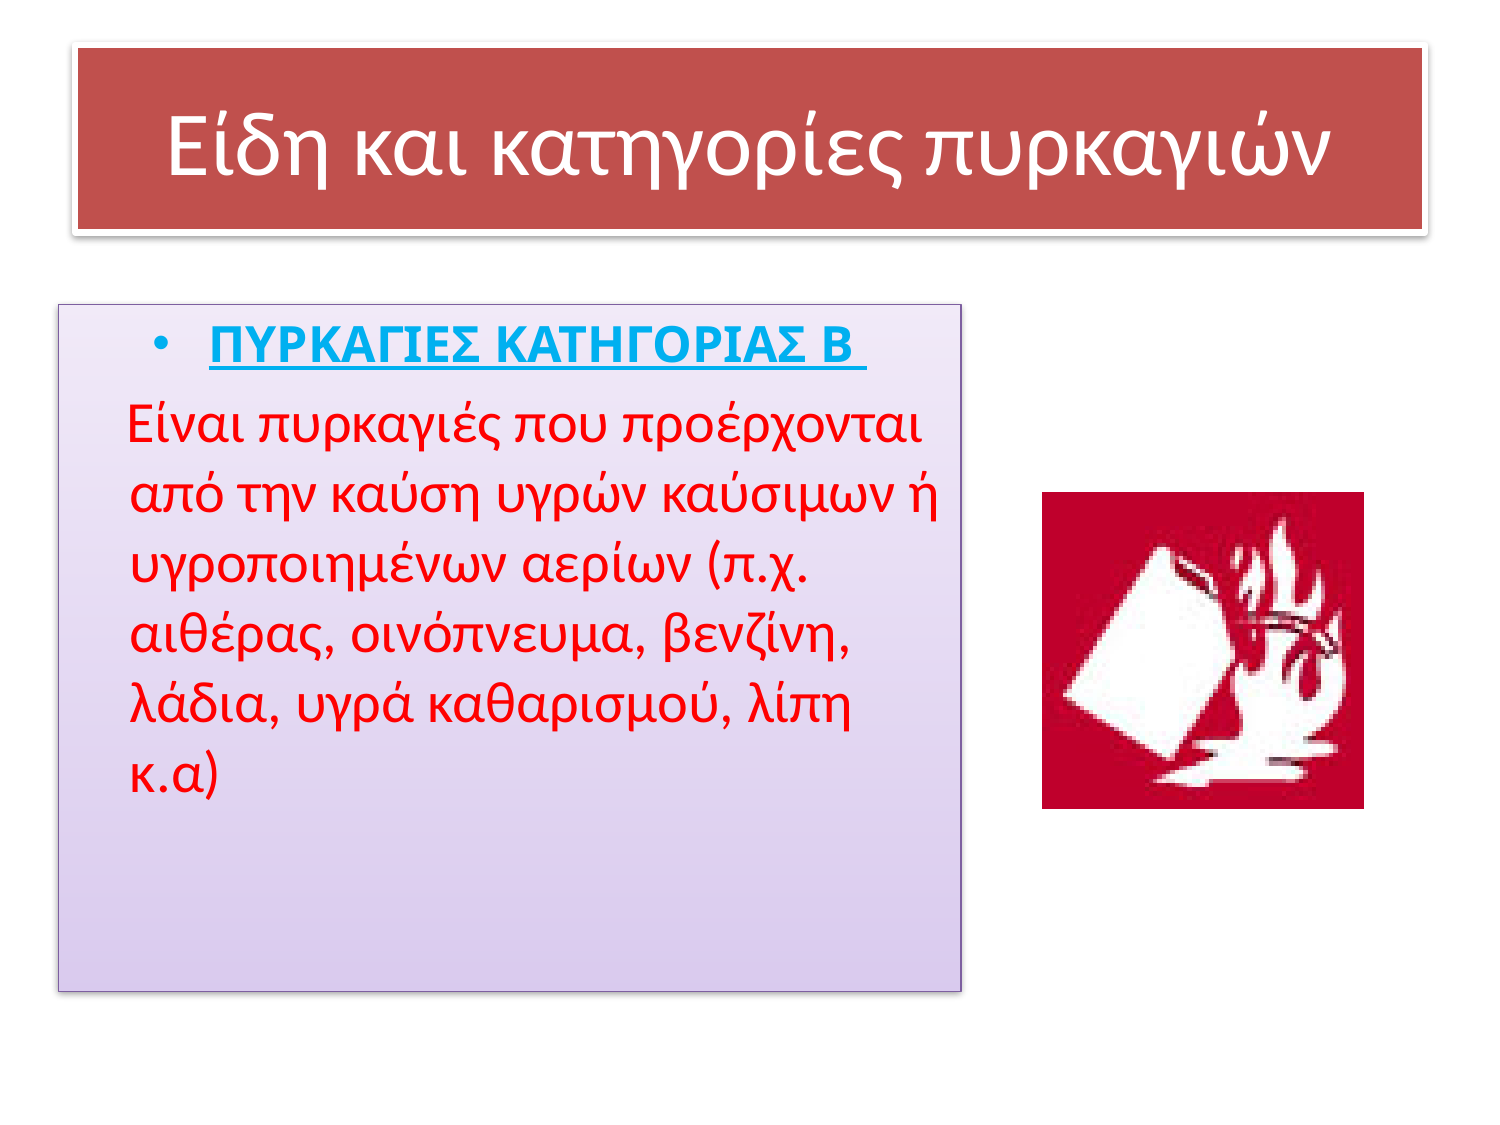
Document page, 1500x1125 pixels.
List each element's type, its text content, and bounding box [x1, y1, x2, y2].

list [1042, 491, 1364, 809]
list ΠΥΡΚΑΓΙΕΣ ΚΑΤΗΓΟΡΙΑΣ Β Είναι πυρκαγιές που προέρχονται από την καύση υγρών καύσιμων ή υγροποιημένων αερίων (π.χ. αιθέρας, οινόπνευμα, βενζίνη, λάδια, υγρά καθαρισμού, λίπη κ.α) [58, 304, 962, 992]
title Είδη και κατηγορίες πυρκαγιών [72, 42, 1428, 236]
